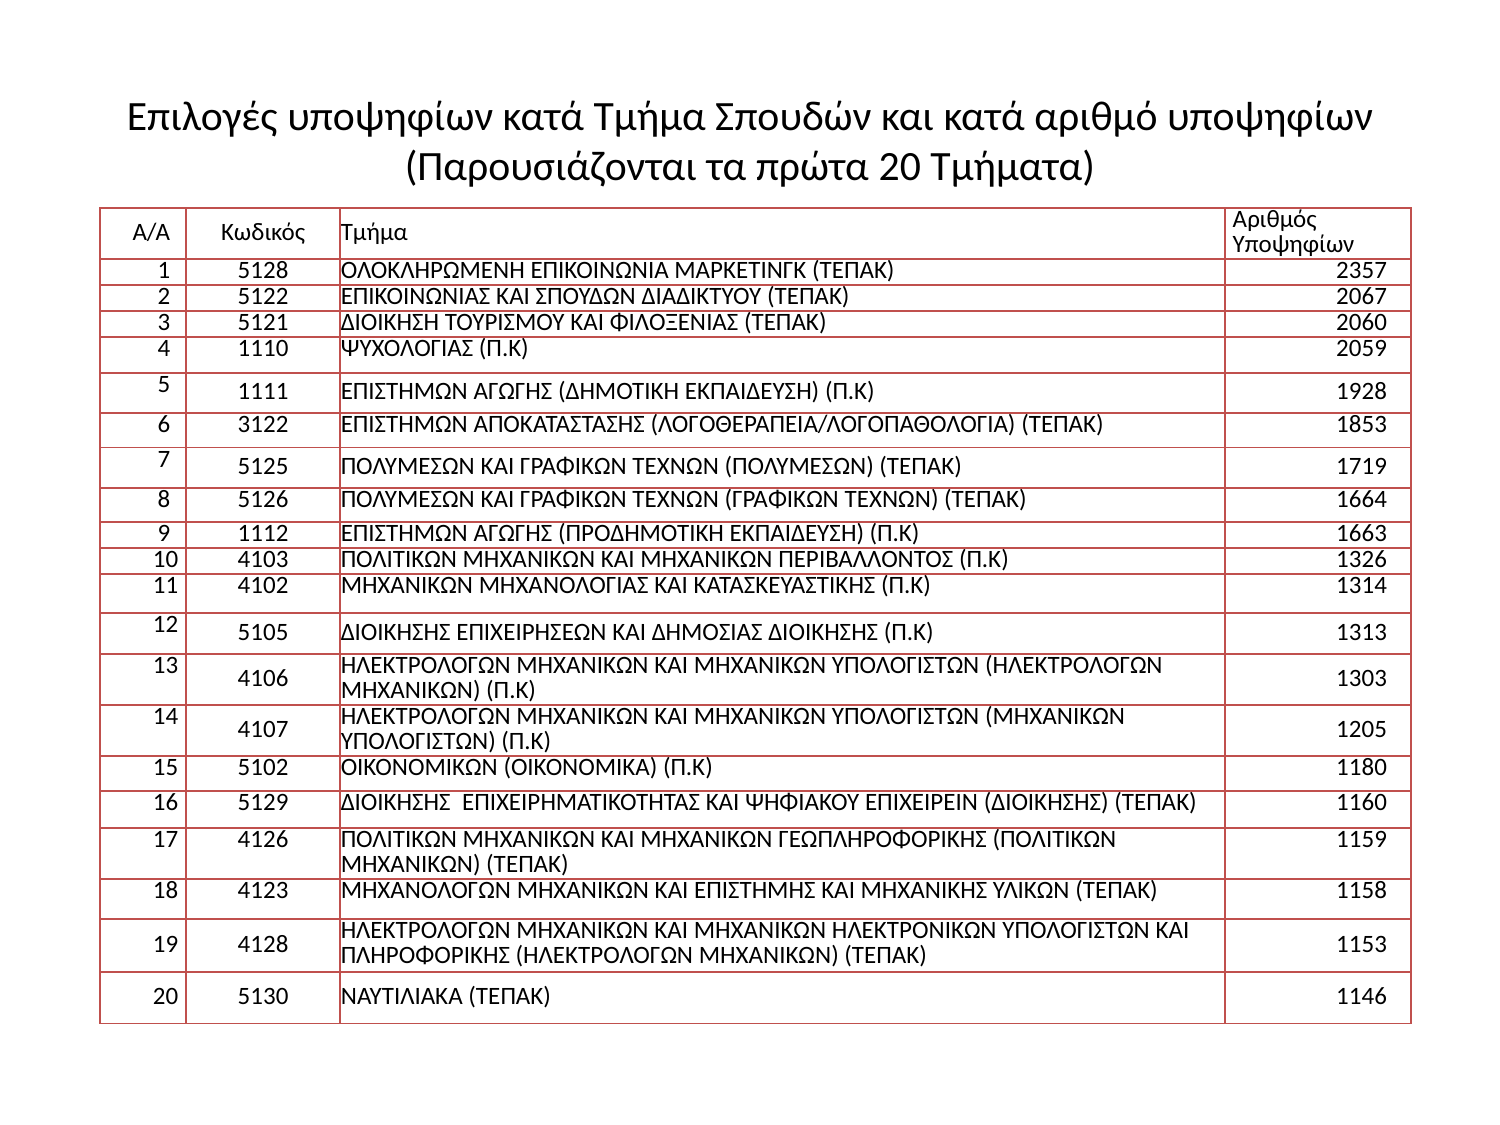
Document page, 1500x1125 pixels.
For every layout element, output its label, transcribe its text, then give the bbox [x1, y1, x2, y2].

table_cell 1112 [187, 523, 339, 547]
table_cell 1160 [1226, 792, 1410, 827]
table_cell 1928 [1226, 374, 1410, 412]
table_cell 5105 [187, 614, 339, 653]
table_cell 13 [101, 655, 185, 704]
table_cell 2067 [1226, 286, 1410, 310]
table_cell 20 [101, 973, 185, 1023]
table_cell 1110 [187, 338, 339, 372]
table_cell 12 [101, 614, 185, 653]
table_cell 4123 [187, 880, 339, 918]
table_cell 8 [101, 489, 185, 521]
table_cell 9 [101, 523, 185, 547]
table_cell 16 [101, 792, 185, 827]
table_cell 4106 [187, 655, 339, 704]
table_cell ΔΙΟΙΚΗΣΗ ΤΟΥΡΙΣΜΟΥ ΚΑΙ ΦΙΛΟΞΕΝΙΑΣ (ΤΕΠΑΚ) [341, 312, 1224, 336]
table_cell 1180 [1226, 757, 1410, 790]
table_cell 5 [101, 374, 185, 412]
table_cell 6 [101, 414, 185, 447]
table_cell 18 [101, 880, 185, 918]
table_cell 5130 [187, 973, 339, 1023]
table_cell 1158 [1226, 880, 1410, 918]
table_header Τμήμα [341, 209, 1224, 258]
table_cell ΟΙΚΟΝΟΜΙΚΩΝ (ΟΙΚΟΝΟΜΙΚΑ) (Π.Κ) [341, 757, 1224, 790]
table_cell 10 [101, 549, 185, 573]
table_cell ΕΠΙΣΤΗΜΩΝ ΑΠΟΚΑΤΑΣΤΑΣΗΣ (ΛΟΓΟΘΕΡΑΠΕΙΑ/ΛΟΓΟΠΑΘΟΛΟΓΙΑ) (ΤΕΠΑΚ) [341, 414, 1224, 447]
table_cell 15 [101, 757, 185, 790]
table_cell 1719 [1226, 448, 1410, 487]
table_cell ΨΥΧΟΛΟΓΙΑΣ (Π.Κ) [341, 338, 1224, 372]
table_cell 14 [101, 706, 185, 755]
table_cell 1664 [1226, 489, 1410, 521]
table_cell 1 [101, 260, 185, 284]
table_cell 1663 [1226, 523, 1410, 547]
table_cell 2060 [1226, 312, 1410, 336]
table_cell 1153 [1226, 920, 1410, 971]
table_cell 1853 [1226, 414, 1410, 447]
table_cell ΜΗΧΑΝΟΛΟΓΩΝ ΜΗΧΑΝΙΚΩΝ ΚΑΙ ΕΠΙΣΤΗΜΗΣ ΚΑΙ ΜΗΧΑΝΙΚΗΣ ΥΛΙΚΩΝ (ΤΕΠΑΚ) [341, 880, 1224, 918]
table_cell 3122 [187, 414, 339, 447]
table_header Κωδικός [187, 209, 339, 258]
table_cell 4126 [187, 829, 339, 878]
table_cell 2059 [1226, 338, 1410, 372]
table_cell ΕΠΙΚΟΙΝΩΝΙΑΣ ΚΑΙ ΣΠΟΥΔΩΝ ΔΙΑΔΙΚΤΥΟΥ (ΤΕΠΑΚ) [341, 286, 1224, 310]
table_cell ΠΟΛΥΜΕΣΩΝ ΚΑΙ ΓΡΑΦΙΚΩΝ ΤΕΧΝΩΝ (ΓΡΑΦΙΚΩΝ ΤΕΧΝΩΝ) (ΤΕΠΑΚ) [341, 489, 1224, 521]
table_cell ΕΠΙΣΤΗΜΩΝ ΑΓΩΓΗΣ (ΠΡΟΔΗΜΟΤΙΚΗ ΕΚΠΑΙΔΕΥΣΗ) (Π.Κ) [341, 523, 1224, 547]
table_cell 5126 [187, 489, 339, 521]
table_cell 1146 [1226, 973, 1410, 1023]
table_cell 1159 [1226, 829, 1410, 878]
table_cell ΜΗΧΑΝΙΚΩΝ ΜΗΧΑΝΟΛΟΓΙΑΣ ΚΑΙ ΚΑΤΑΣΚΕΥΑΣΤΙΚΗΣ (Π.Κ) [341, 575, 1224, 612]
table_cell 2 [101, 286, 185, 310]
table_cell 1205 [1226, 706, 1410, 755]
table_cell 11 [101, 575, 185, 612]
table_cell 1313 [1226, 614, 1410, 653]
table_cell 5102 [187, 757, 339, 790]
table_cell 4107 [187, 706, 339, 755]
table_cell 5129 [187, 792, 339, 827]
table_cell 17 [101, 829, 185, 878]
table_cell ΝΑΥΤΙΛΙΑΚΑ (ΤΕΠΑΚ) [341, 973, 1224, 1023]
table_cell 4103 [187, 549, 339, 573]
table_cell 1314 [1226, 575, 1410, 612]
table_cell ΠΟΛΙΤΙΚΩΝ ΜΗΧΑΝΙΚΩΝ ΚΑΙ ΜΗΧΑΝΙΚΩΝ ΓΕΩΠΛΗΡΟΦΟΡΙΚΗΣ (ΠΟΛΙΤΙΚΩΝ ΜΗΧΑΝΙΚΩΝ) (ΤΕΠΑΚ) [341, 829, 1224, 878]
table_cell ΠΟΛΥΜΕΣΩΝ ΚΑΙ ΓΡΑΦΙΚΩΝ ΤΕΧΝΩΝ (ΠΟΛΥΜΕΣΩΝ) (ΤΕΠΑΚ) [341, 448, 1224, 487]
table_cell ΗΛΕΚΤΡΟΛΟΓΩΝ ΜΗΧΑΝΙΚΩΝ ΚΑΙ ΜΗΧΑΝΙΚΩΝ ΥΠΟΛΟΓΙΣΤΩΝ (ΗΛΕΚΤΡΟΛΟΓΩΝ ΜΗΧΑΝΙΚΩΝ) (Π.Κ) [341, 655, 1224, 704]
table_cell 1303 [1226, 655, 1410, 704]
table_cell ΟΛΟΚΛΗΡΩΜΕΝΗ ΕΠΙΚΟΙΝΩΝΙΑ ΜΑΡΚΕΤΙΝΓΚ (ΤΕΠΑΚ) [341, 260, 1224, 284]
table_cell 3 [101, 312, 185, 336]
table_cell 5121 [187, 312, 339, 336]
table_cell 1111 [187, 374, 339, 412]
table_cell 4128 [187, 920, 339, 971]
table_cell 19 [101, 920, 185, 971]
table_cell ΔΙΟΙΚΗΣΗΣ ΕΠΙΧΕΙΡΗΜΑΤΙΚΟΤΗΤΑΣ ΚΑΙ ΨΗΦΙΑΚΟΥ ΕΠΙΧΕΙΡΕΙΝ (ΔΙΟΙΚΗΣΗΣ) (ΤΕΠΑΚ) [341, 792, 1224, 827]
table_header Αριθμός Υποψηφίων [1226, 209, 1410, 258]
table_cell 5122 [187, 286, 339, 310]
title Επιλογές υποψηφίων κατά Τμήμα Σπουδών και κατά αριθμό υποψηφίων (Παρουσιάζονται τα πρώτα 20 Τμήματα) [75, 45, 1425, 233]
table_cell ΗΛΕΚΤΡΟΛΟΓΩΝ ΜΗΧΑΝΙΚΩΝ ΚΑΙ ΜΗΧΑΝΙΚΩΝ ΗΛΕΚΤΡΟΝΙΚΩΝ ΥΠΟΛΟΓΙΣΤΩΝ ΚΑΙ ΠΛΗΡΟΦΟΡΙΚΗΣ (ΗΛΕΚΤΡΟΛΟΓΩΝ ΜΗΧΑΝΙΚΩΝ) (ΤΕΠΑΚ) [341, 920, 1224, 971]
table_cell 1326 [1226, 549, 1410, 573]
table_cell 5128 [187, 260, 339, 284]
table_cell 5125 [187, 448, 339, 487]
table_cell ΕΠΙΣΤΗΜΩΝ ΑΓΩΓΗΣ (ΔΗΜΟΤΙΚΗ ΕΚΠΑΙΔΕΥΣΗ) (Π.Κ) [341, 374, 1224, 412]
table_header A/A [101, 209, 185, 258]
table_cell ΔΙΟΙΚΗΣΗΣ ΕΠΙΧΕΙΡΗΣΕΩΝ ΚΑΙ ΔΗΜΟΣΙΑΣ ΔΙΟΙΚΗΣΗΣ (Π.Κ) [341, 614, 1224, 653]
table_cell ΠΟΛΙΤΙΚΩΝ ΜΗΧΑΝΙΚΩΝ ΚΑΙ ΜΗΧΑΝΙΚΩΝ ΠΕΡΙΒΑΛΛΟΝΤΟΣ (Π.Κ) [341, 549, 1224, 573]
table_cell 4102 [187, 575, 339, 612]
table_cell ΗΛΕΚΤΡΟΛΟΓΩΝ ΜΗΧΑΝΙΚΩΝ ΚΑΙ ΜΗΧΑΝΙΚΩΝ ΥΠΟΛΟΓΙΣΤΩΝ (ΜΗΧΑΝΙΚΩΝ ΥΠΟΛΟΓΙΣΤΩΝ) (Π.Κ) [341, 706, 1224, 755]
table_cell 2357 [1226, 260, 1410, 284]
table_cell 4 [101, 338, 185, 372]
table_cell 7 [101, 448, 185, 487]
